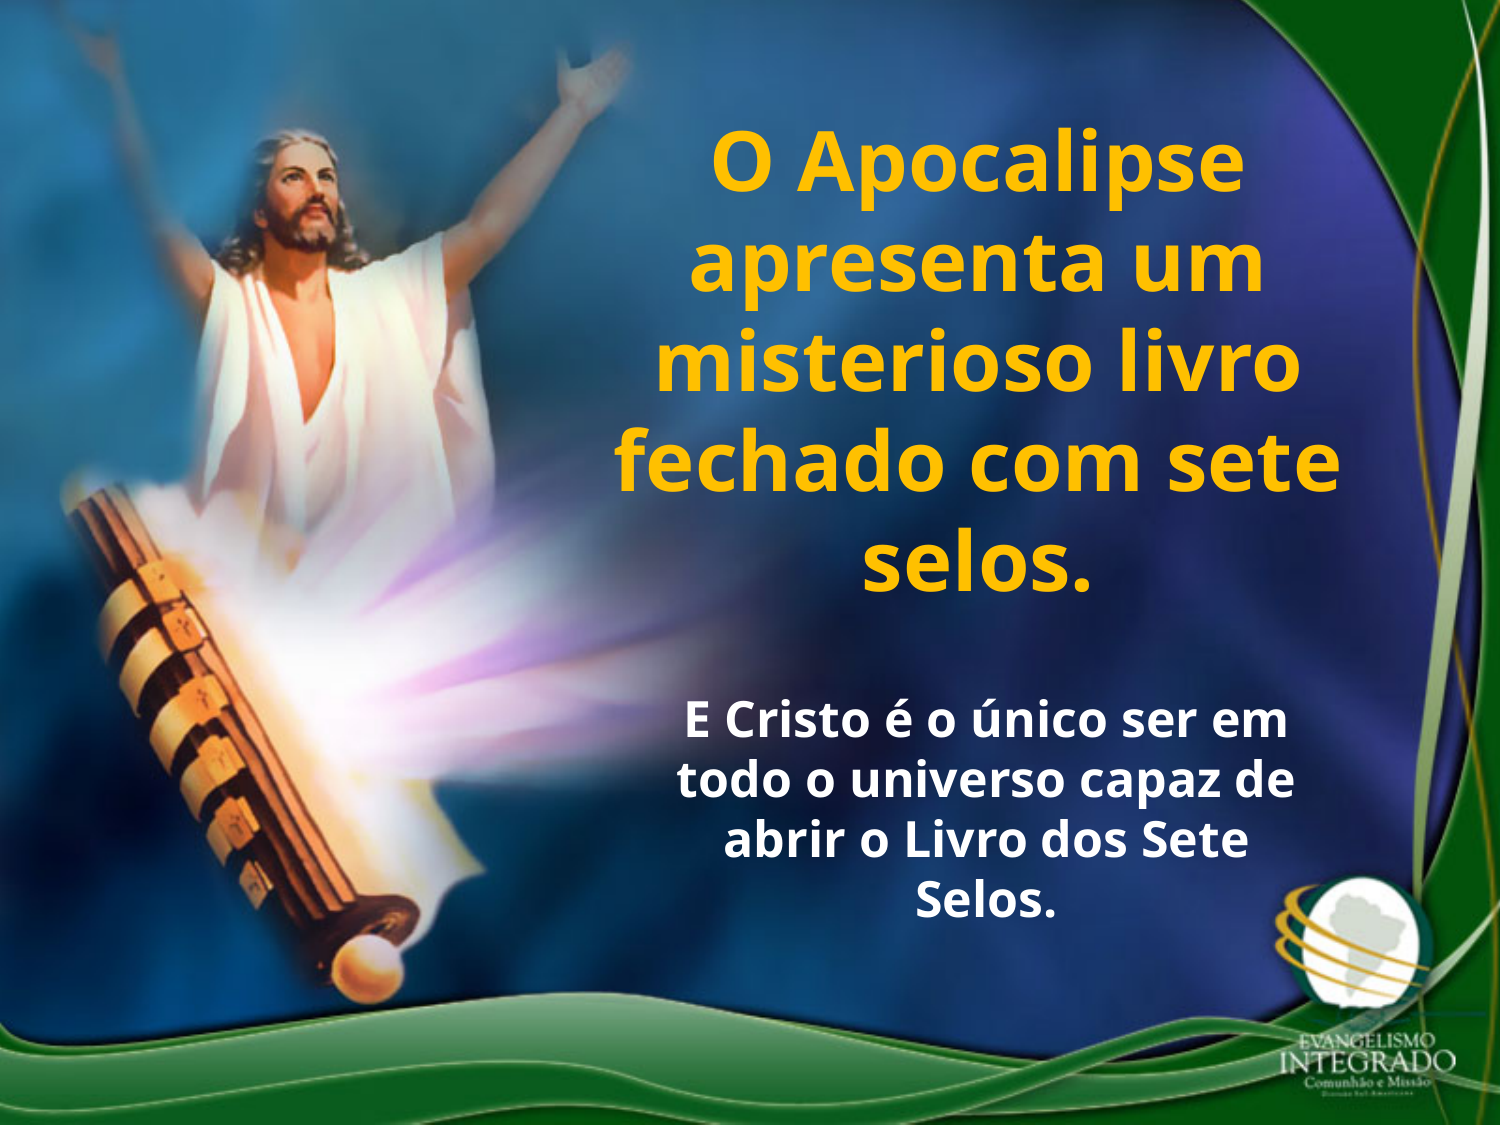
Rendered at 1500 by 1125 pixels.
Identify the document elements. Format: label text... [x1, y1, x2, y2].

text_box O Apocalipse apresenta um misterioso livro fechado com sete selos. [597, 101, 1360, 616]
text_box E Cristo é o único ser em todo o universo capaz de abrir o Livro dos Sete Selos. [656, 679, 1317, 935]
picture [0, 0, 1500, 1125]
